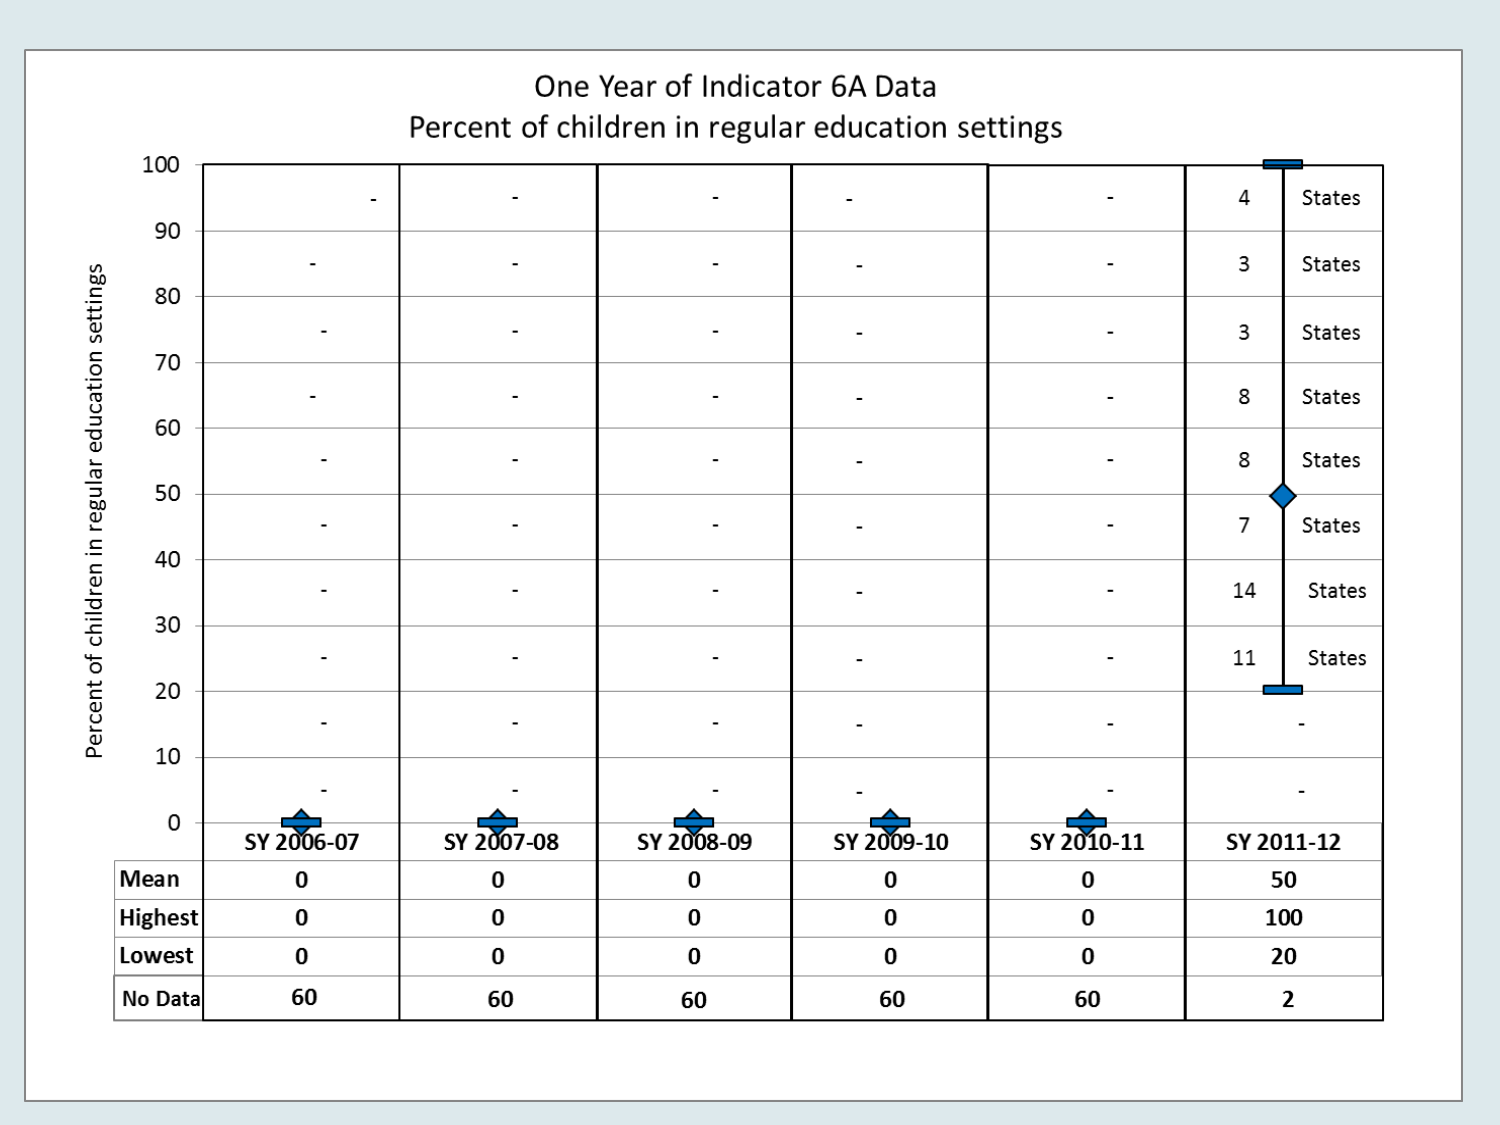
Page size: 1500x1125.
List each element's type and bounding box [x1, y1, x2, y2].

picture [24, 49, 1463, 1103]
